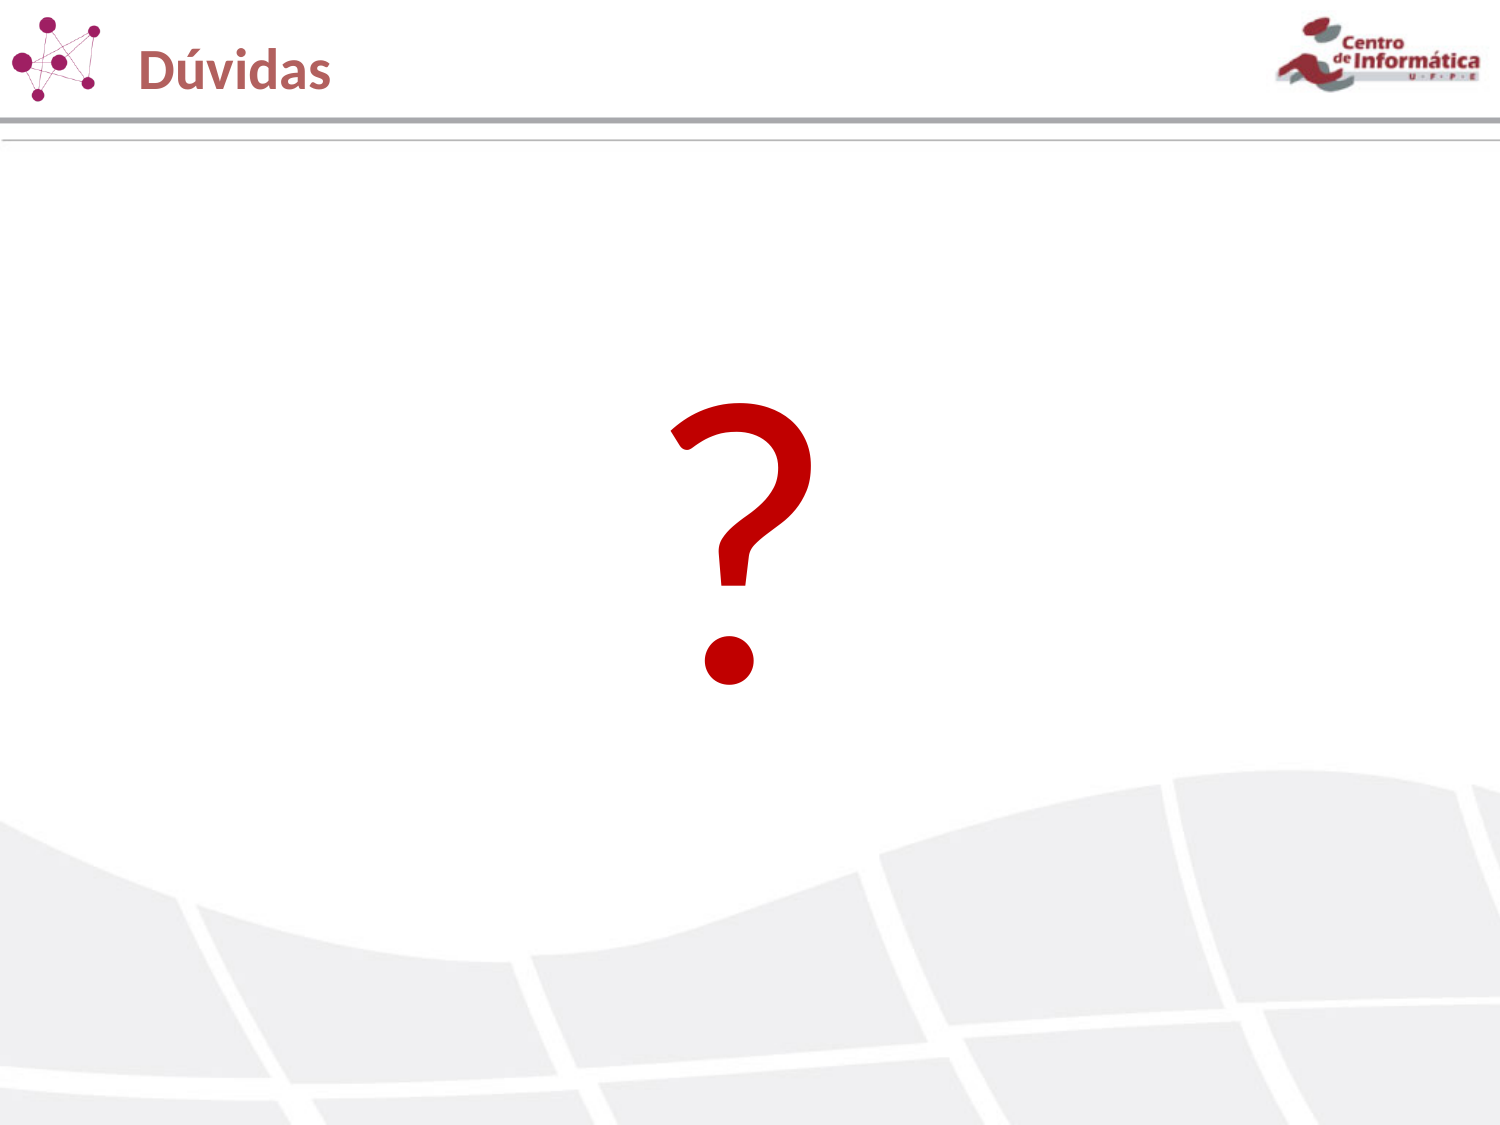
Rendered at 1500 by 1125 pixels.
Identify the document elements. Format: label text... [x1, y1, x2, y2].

picture [0, 0, 1500, 1125]
text_box Dúvidas [123, 23, 1058, 109]
text_box ? [457, 267, 1025, 772]
